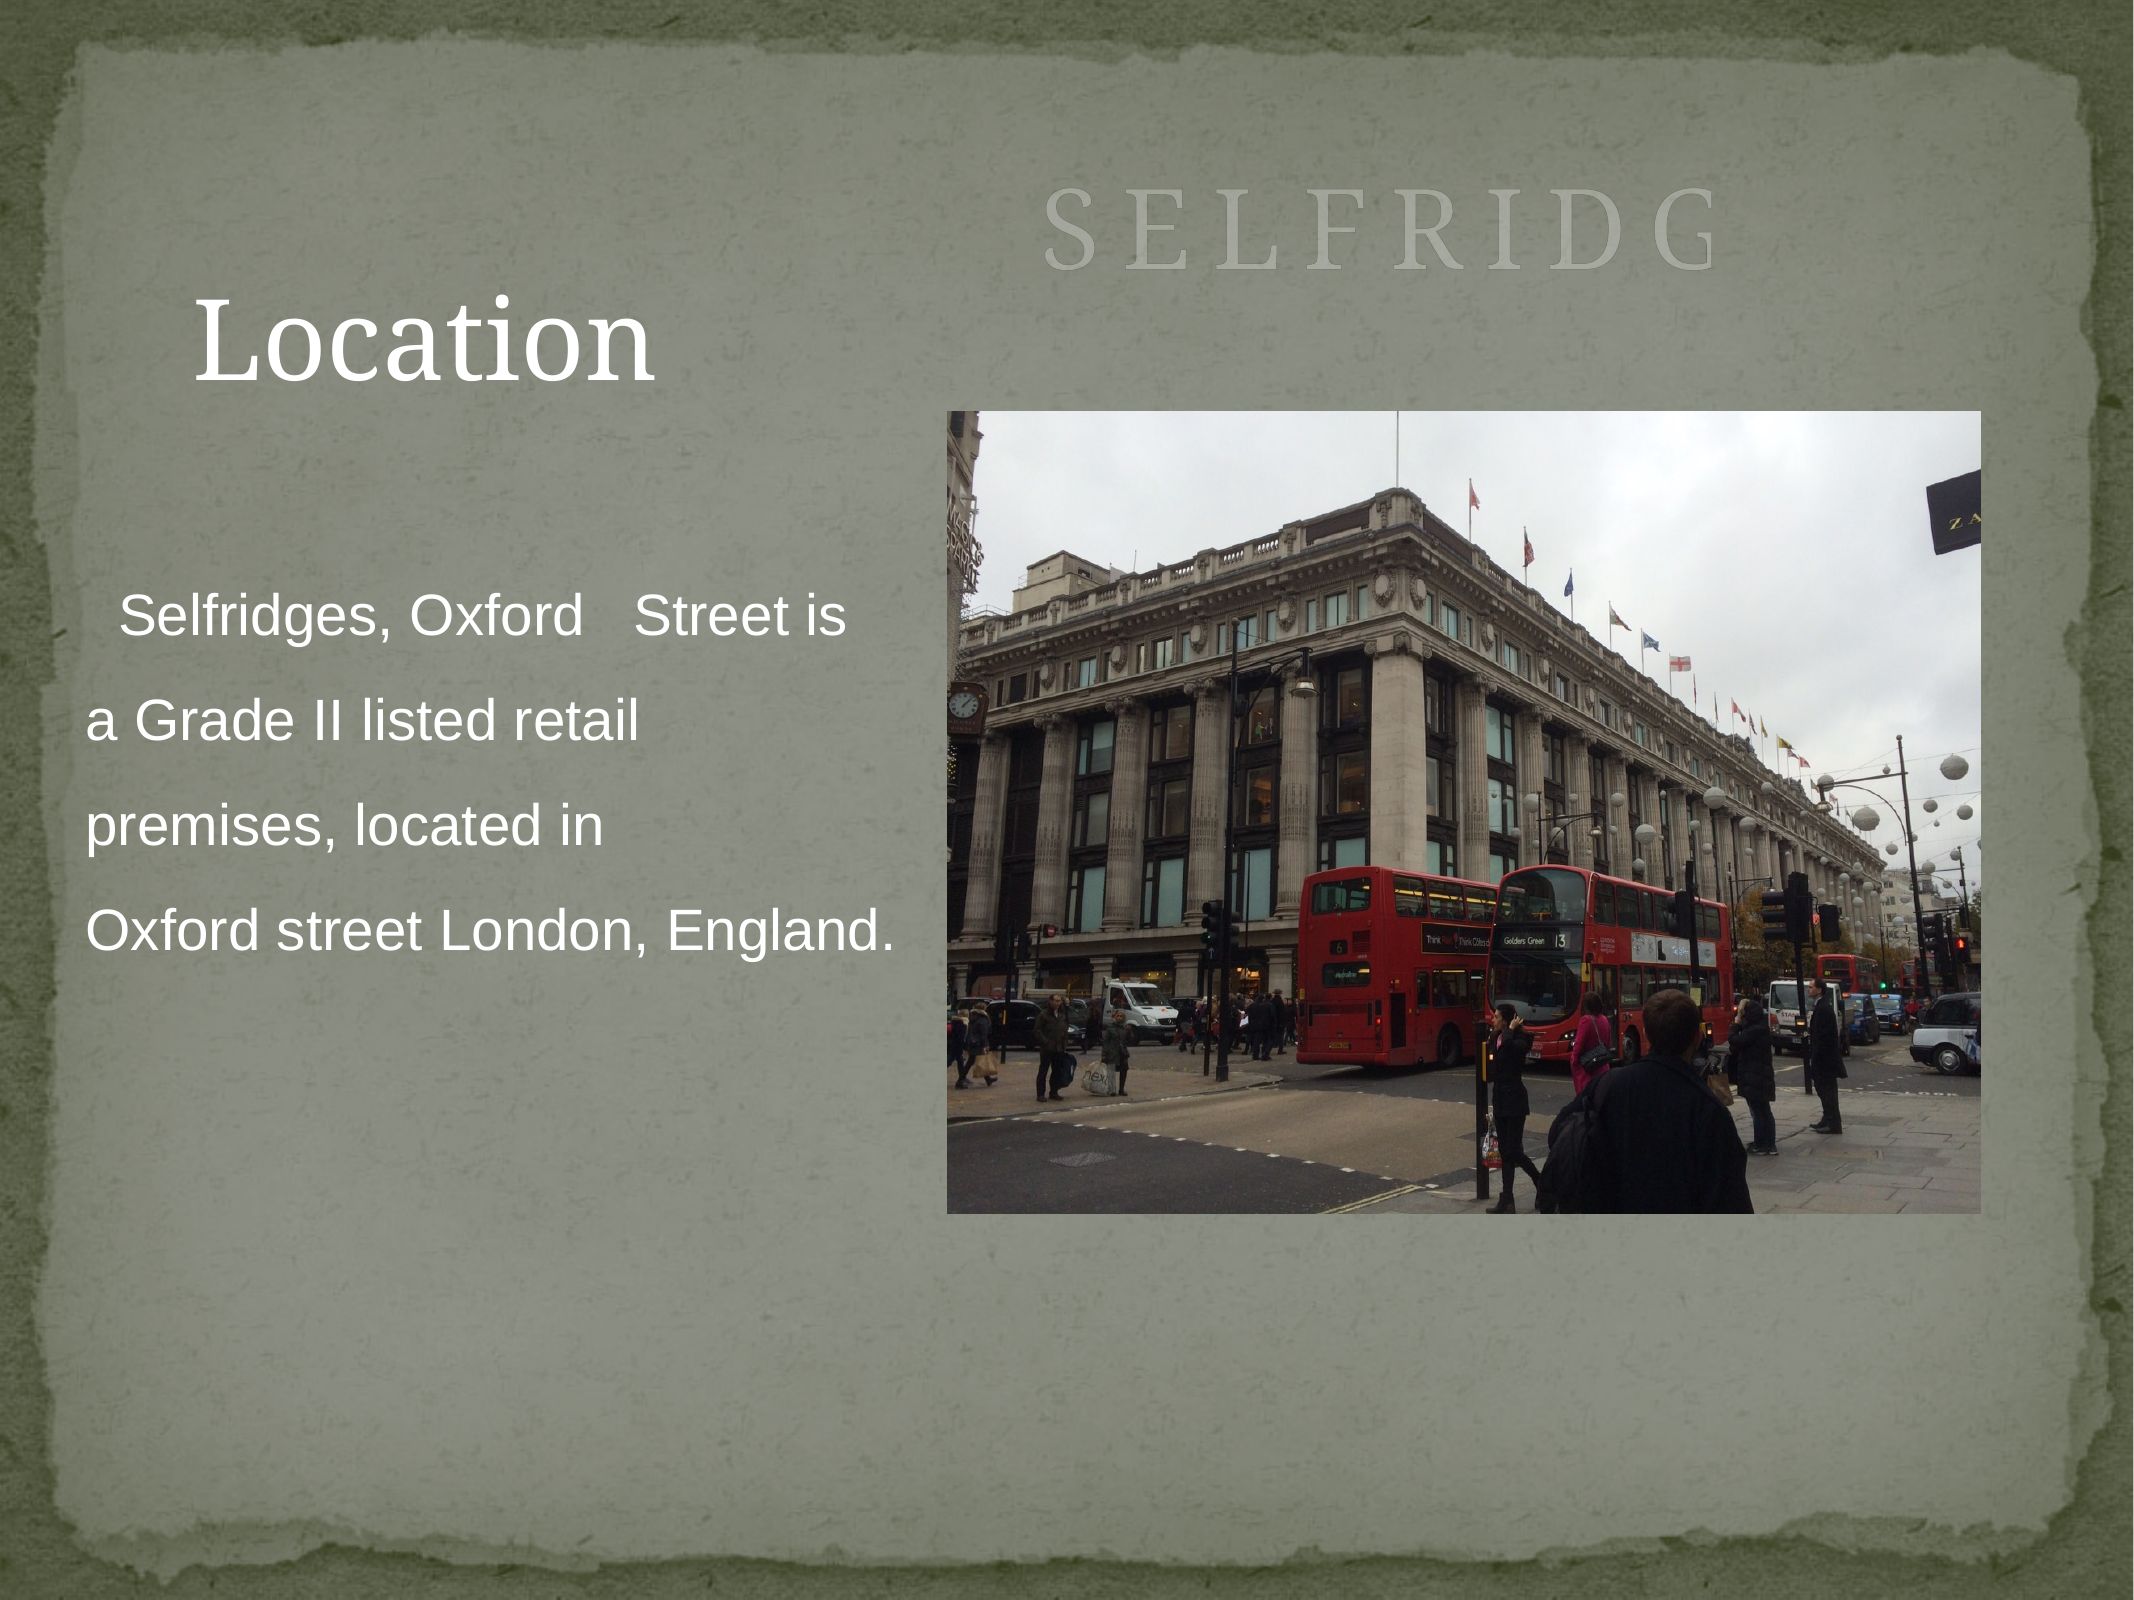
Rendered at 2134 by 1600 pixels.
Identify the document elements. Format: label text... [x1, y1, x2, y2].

picture [947, 411, 1981, 1214]
title Selfridges [1018, 63, 2015, 303]
text_box Selfridges, Oxford Street is a Grade II listed retail premises, located in Oxford street London, England. [70, 534, 923, 1600]
text_box Location [177, 259, 674, 410]
